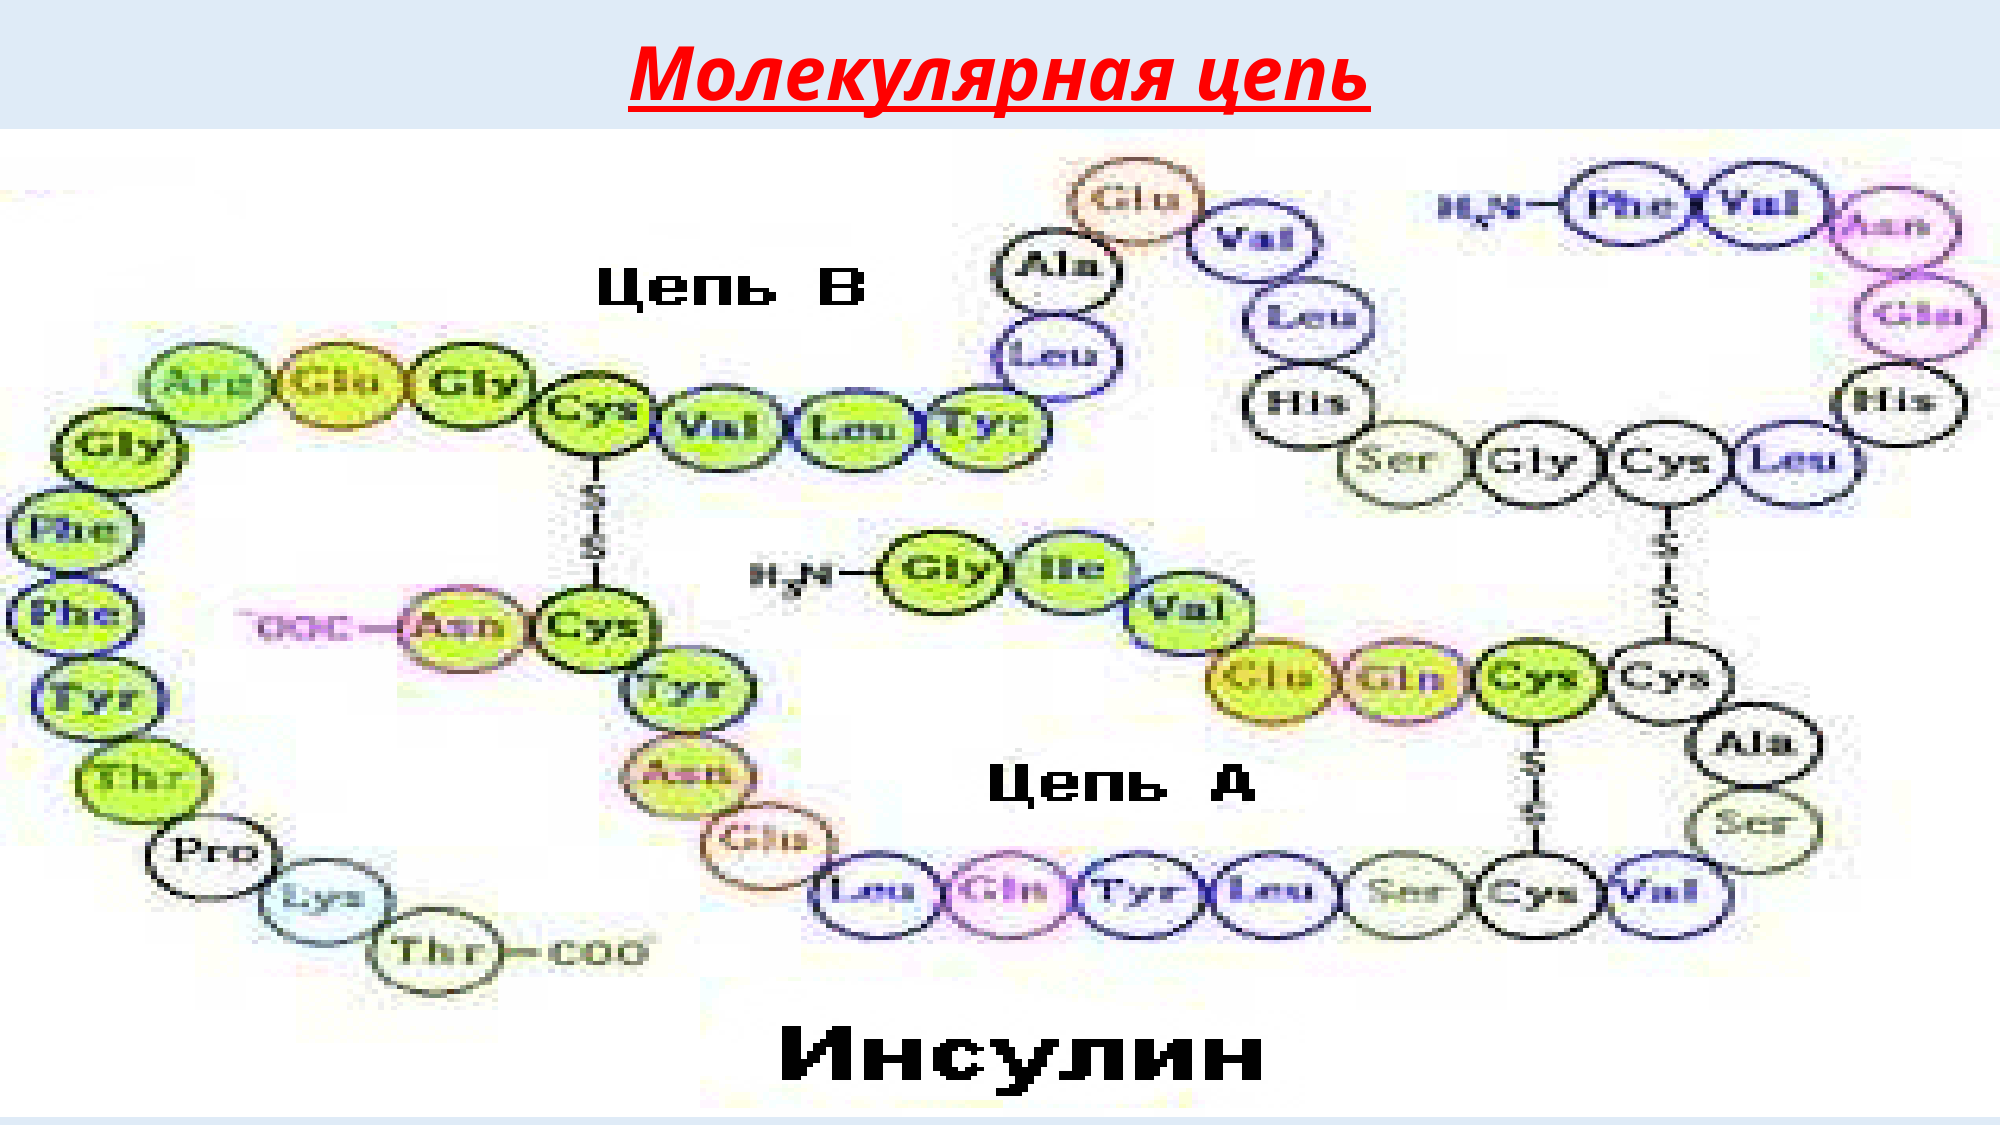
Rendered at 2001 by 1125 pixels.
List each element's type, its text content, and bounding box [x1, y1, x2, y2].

title Молекулярная цепь [137, 0, 1863, 129]
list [0, 129, 2000, 1117]
